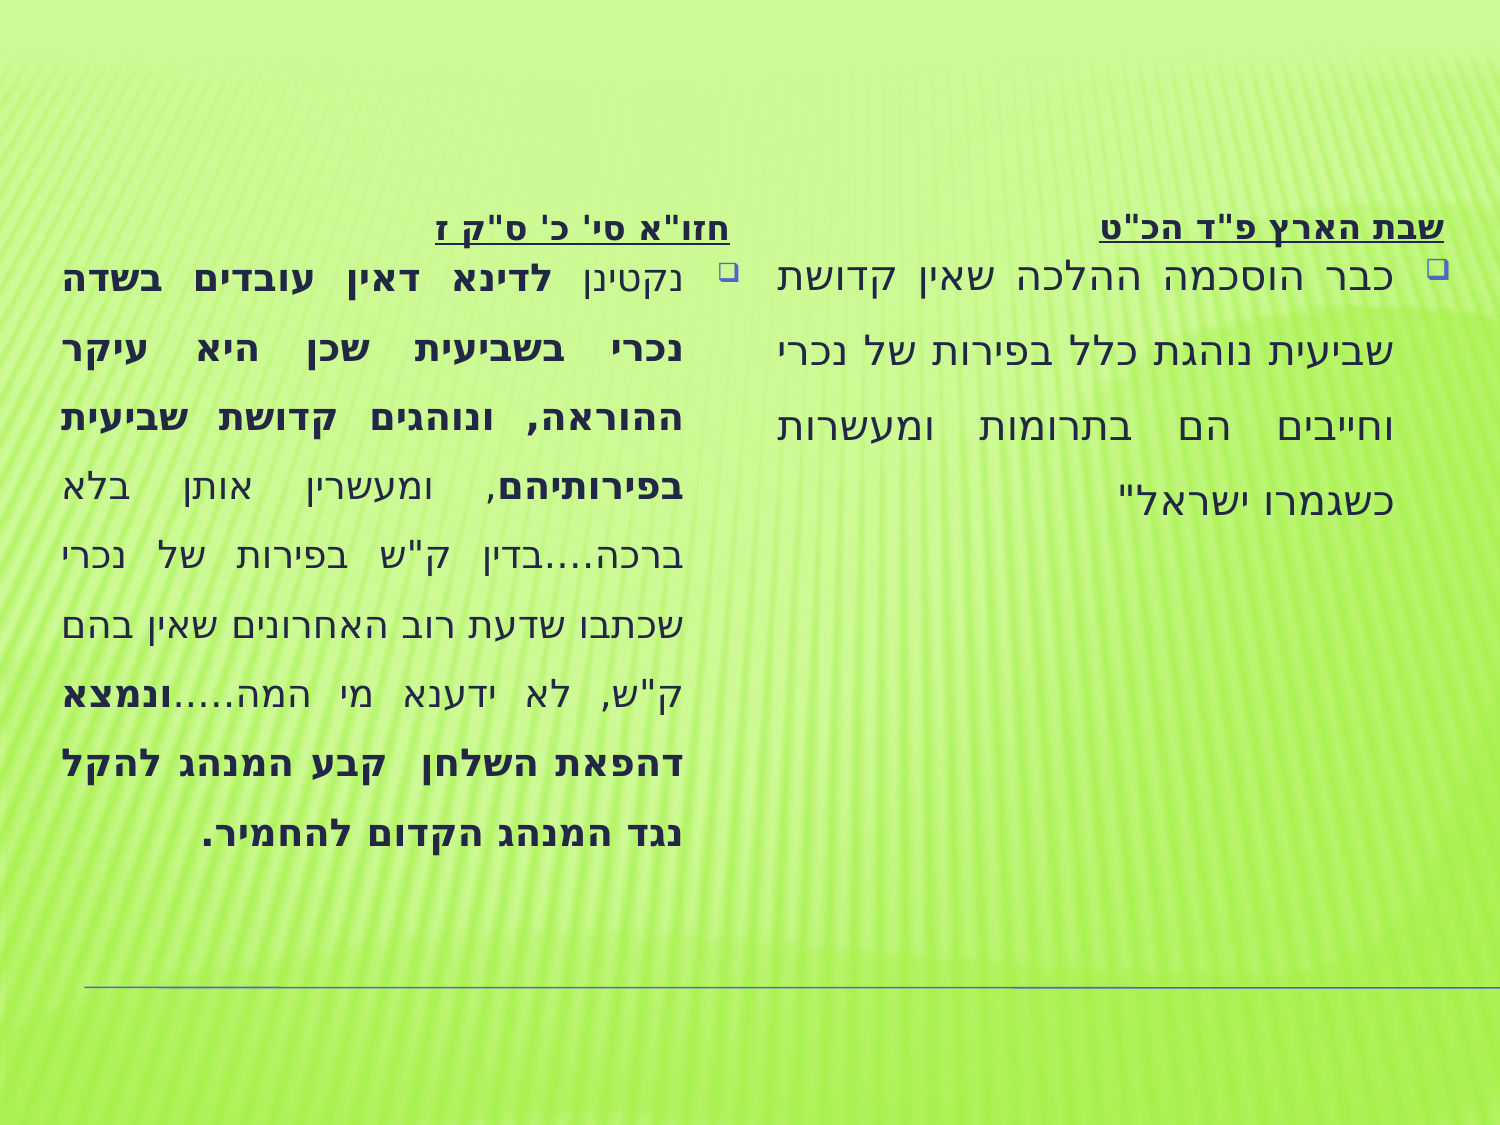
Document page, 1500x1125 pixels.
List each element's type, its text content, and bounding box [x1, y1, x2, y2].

list נקטינן לדינא דאין עובדים בשדה נכרי בשביעית שכן היא עיקר ההוראה, ונוהגים קדושת שביעית בפירותיהם, ומעשרין אותן בלא ברכה….בדין ק"ש בפירות של נכרי שכתבו שדעת רוב האחרונים שאין בהם ק"ש, לא ידענא מי המה…..ונמצא דהפאת השלחן קבע המנהג להקל נגד המנהג הקדום להחמיר. [46, 222, 750, 870]
list כבר הוסכמה ההלכה שאין קדושת שביעית נוהגת כלל בפירות של נכרי וחייבים הם בתרומות ומעשרות כשגמרו ישראל" [762, 215, 1467, 863]
list חזו"א סי' כ' ס"ק ז [41, 150, 746, 256]
list שבת הארץ פ"ד הכ"ט [754, 149, 1459, 254]
